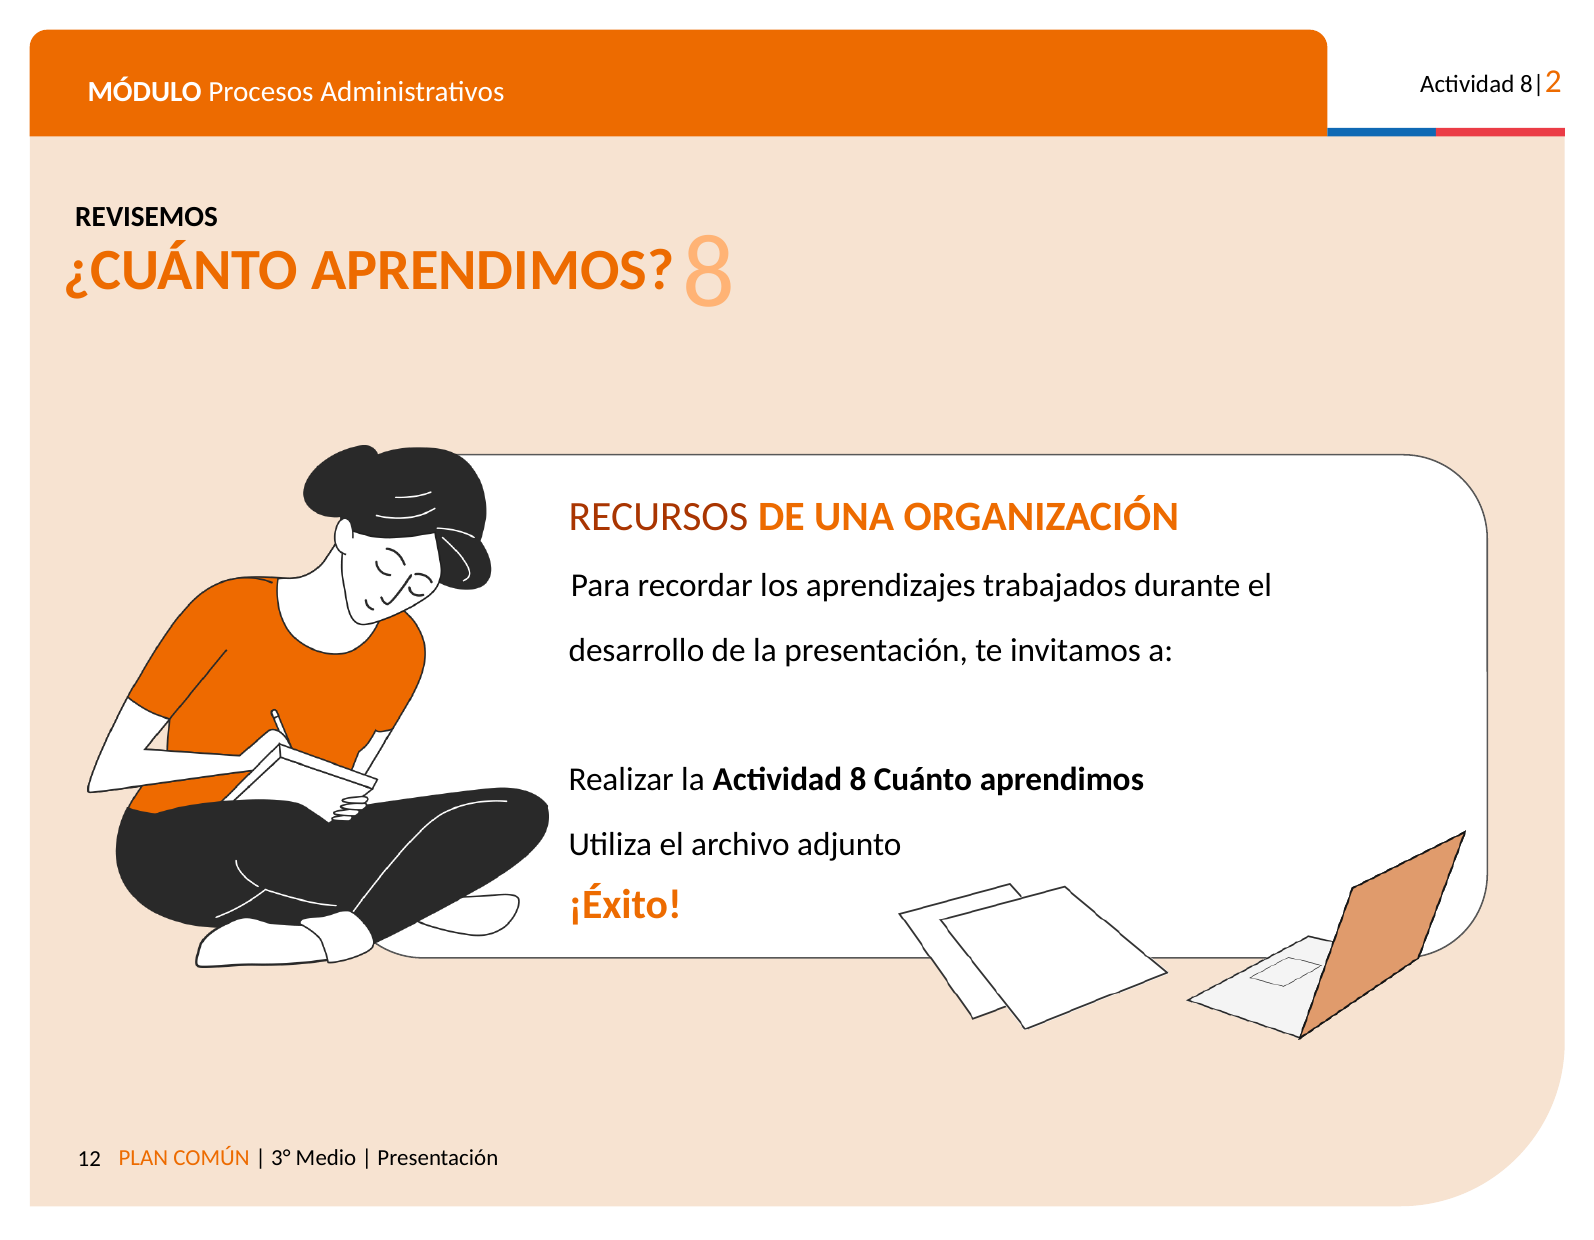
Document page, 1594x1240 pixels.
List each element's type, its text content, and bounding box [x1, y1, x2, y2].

text_box REVISEMOS [60, 181, 832, 247]
slide_number ‹#› [60, 1128, 117, 1240]
text_box 8 [667, 201, 744, 344]
picture [1185, 830, 1466, 1040]
picture [897, 883, 1170, 1030]
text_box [553, 454, 1488, 959]
text_box ¿CUÁNTO APRENDIMOS? [48, 229, 667, 316]
picture [86, 445, 549, 968]
